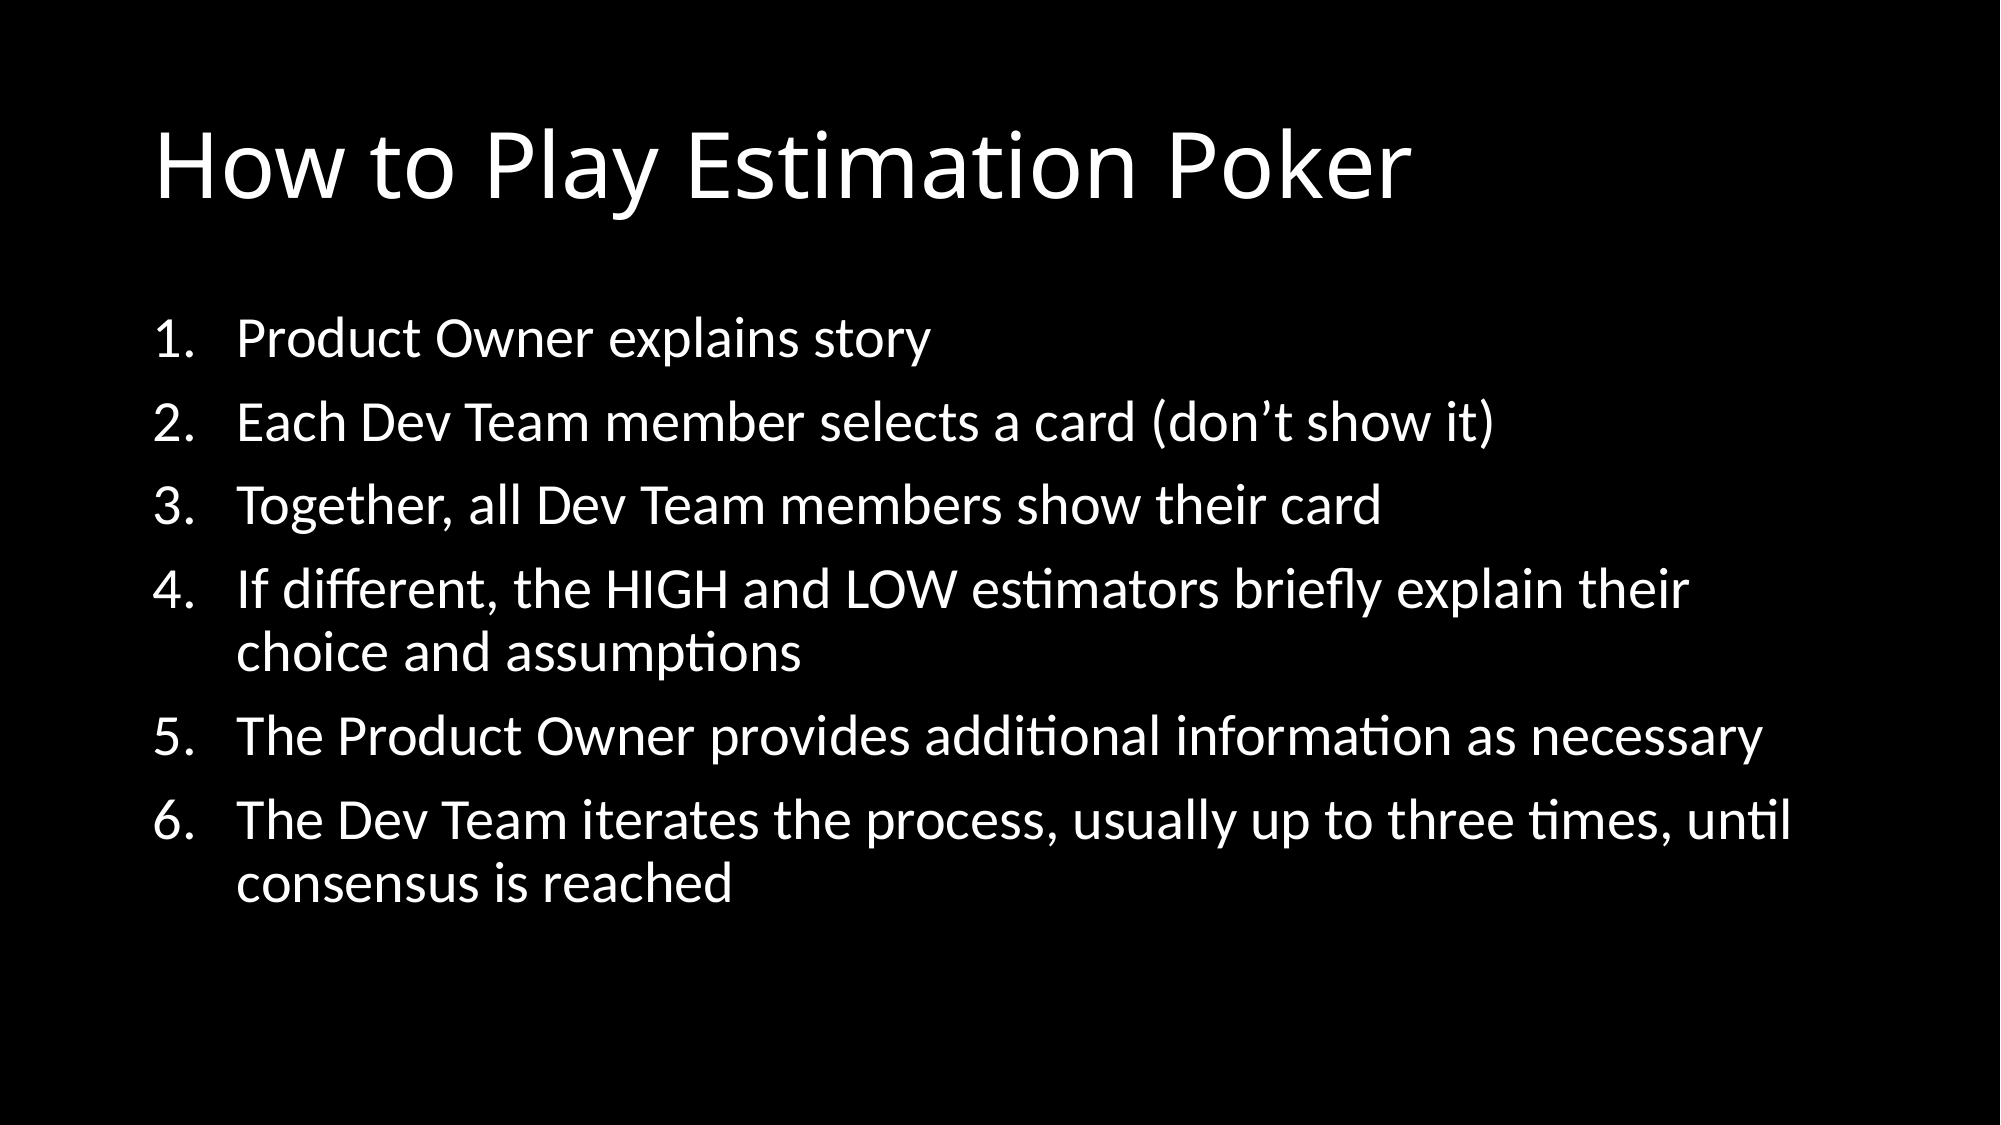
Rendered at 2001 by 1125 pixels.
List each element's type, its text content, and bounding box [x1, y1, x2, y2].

list Product Owner explains story Each Dev Team member selects a card (don’t show it) Together, all Dev Team members show their card If different, the HIGH and LOW estimators briefly explain their choice and assumptions The Product Owner provides additional information as necessary The Dev Team iterates the process, usually up to three times, until consensus is reached [137, 299, 1863, 1014]
title How to Play Estimation Poker [137, 59, 1863, 278]
